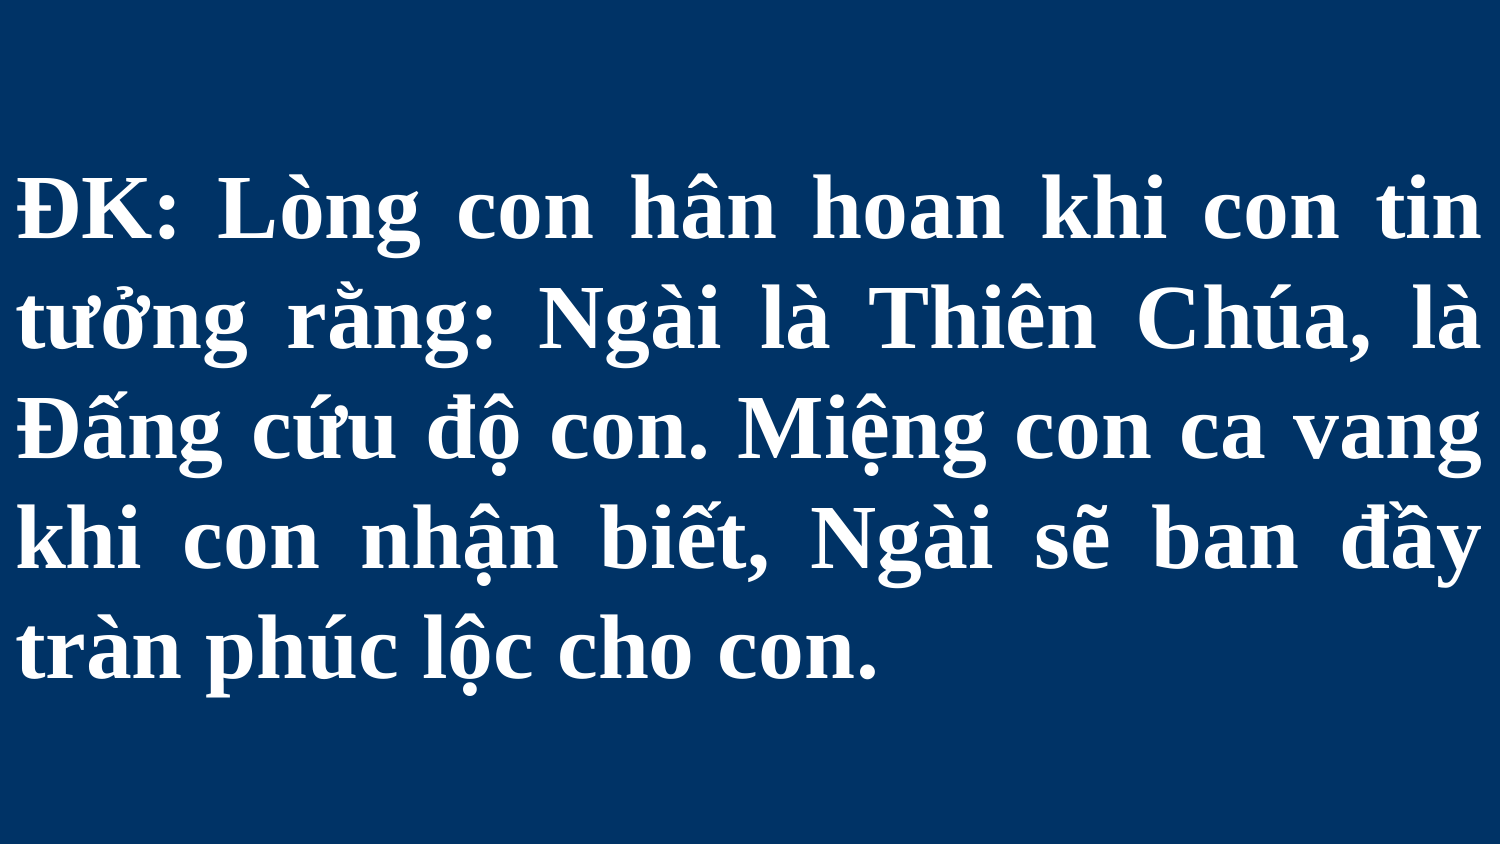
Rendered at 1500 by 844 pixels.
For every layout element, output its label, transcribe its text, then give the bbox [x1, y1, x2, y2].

title ĐK: Lòng con hân hoan khi con tin tưởng rằng: Ngài là Thiên Chúa, là Đấng cứu độ con. Miệng con ca vang khi con nhận biết, Ngài sẽ ban đầy tràn phúc lộc cho con. [0, 0, 1500, 844]
